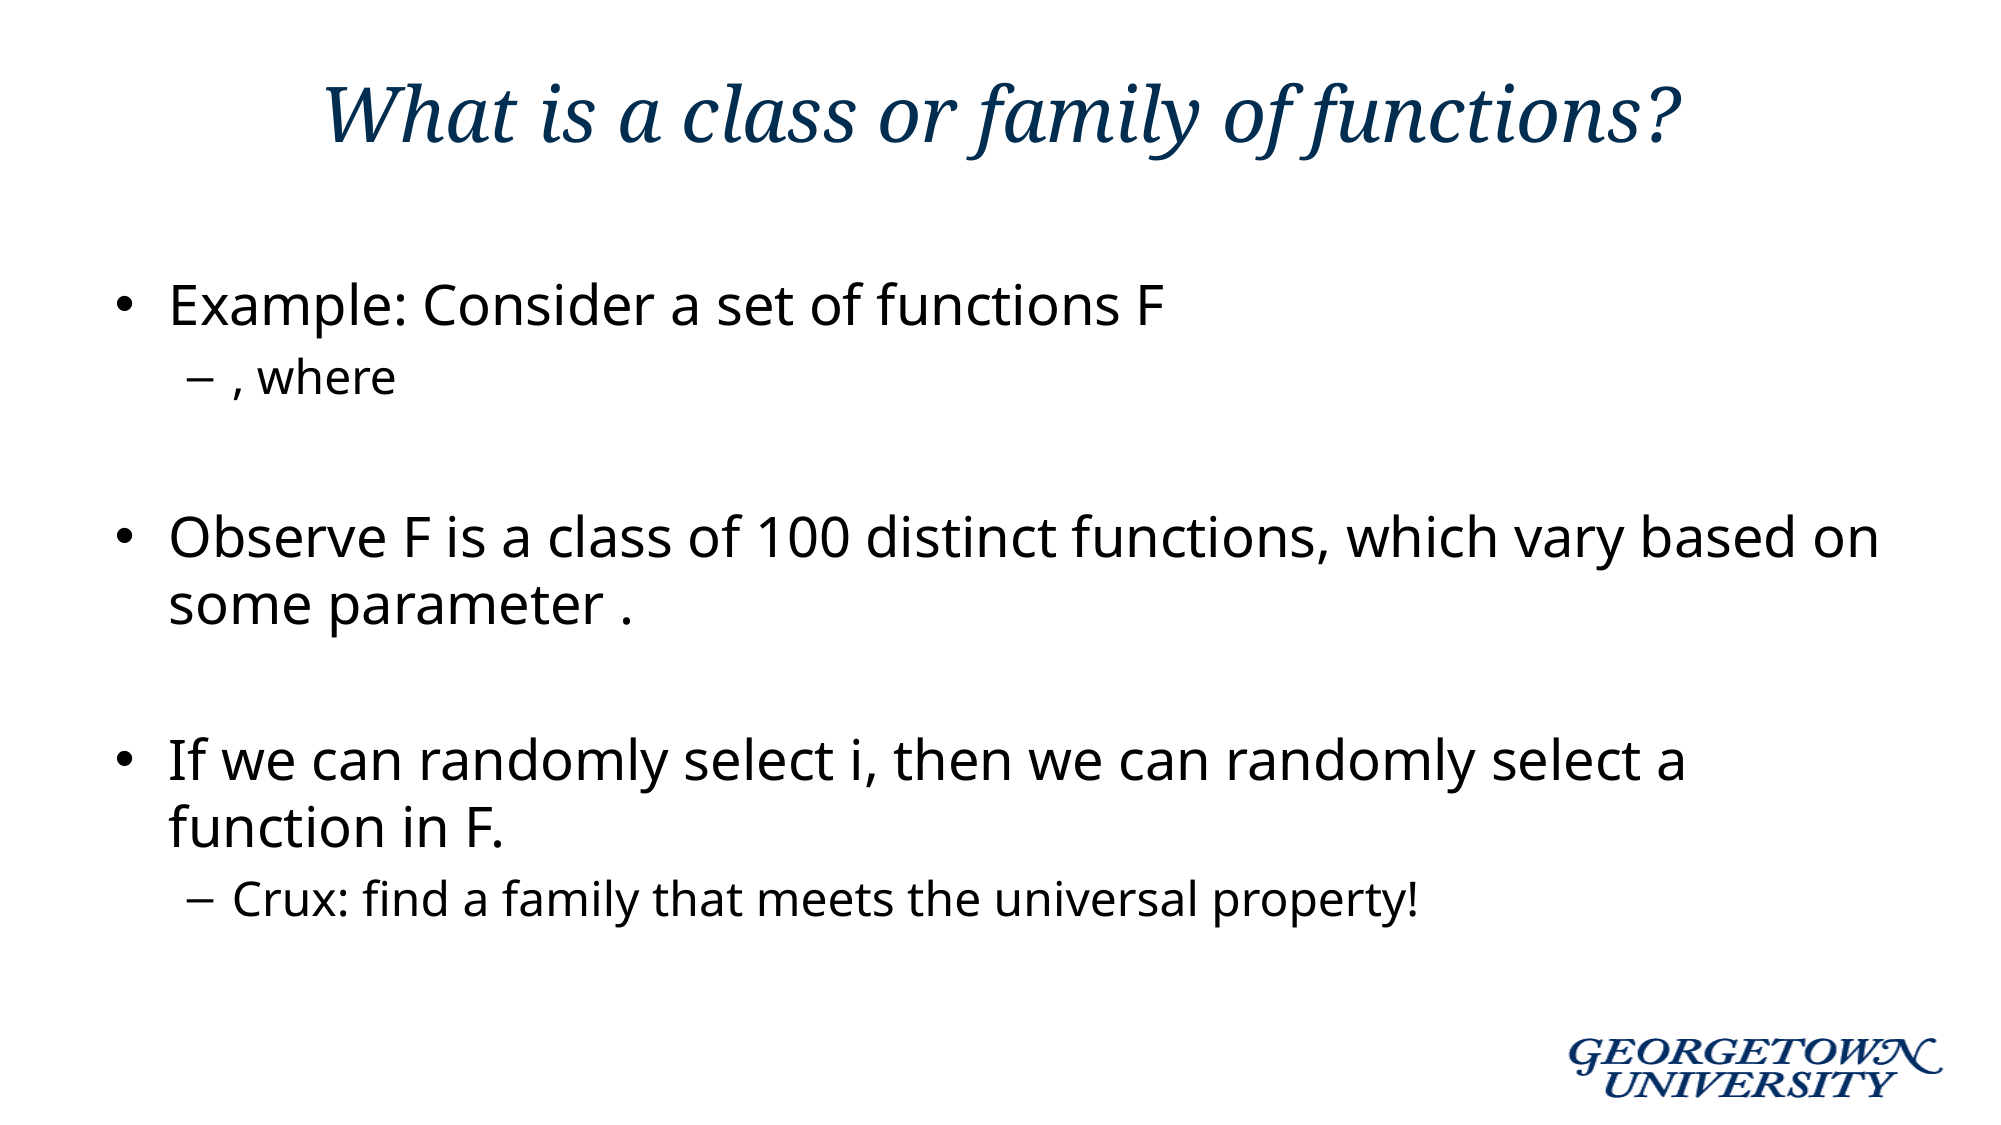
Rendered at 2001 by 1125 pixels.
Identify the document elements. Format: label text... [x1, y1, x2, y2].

picture [2, 3, 2001, 1125]
title What is a class or family of functions? [99, 57, 1900, 166]
